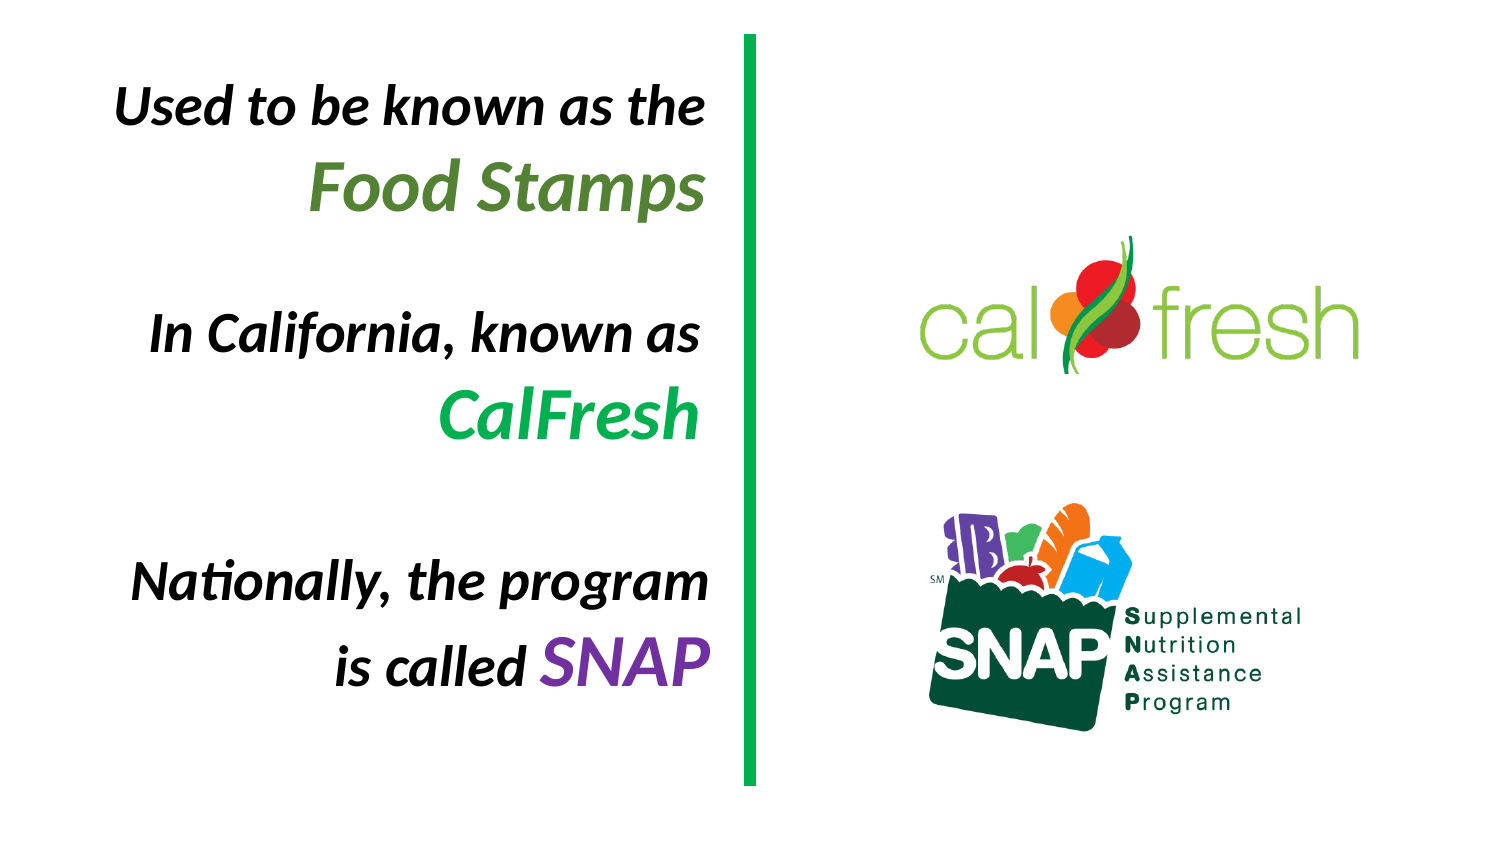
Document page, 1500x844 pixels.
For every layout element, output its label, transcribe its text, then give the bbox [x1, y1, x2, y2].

text_box In California, known as CalFresh [65, 286, 716, 462]
text_box Nationally, the program is called SNAP [75, 534, 725, 710]
picture [912, 234, 1375, 375]
text_box Used to be known as the Food Stamps [45, 59, 721, 235]
picture [924, 498, 1304, 737]
